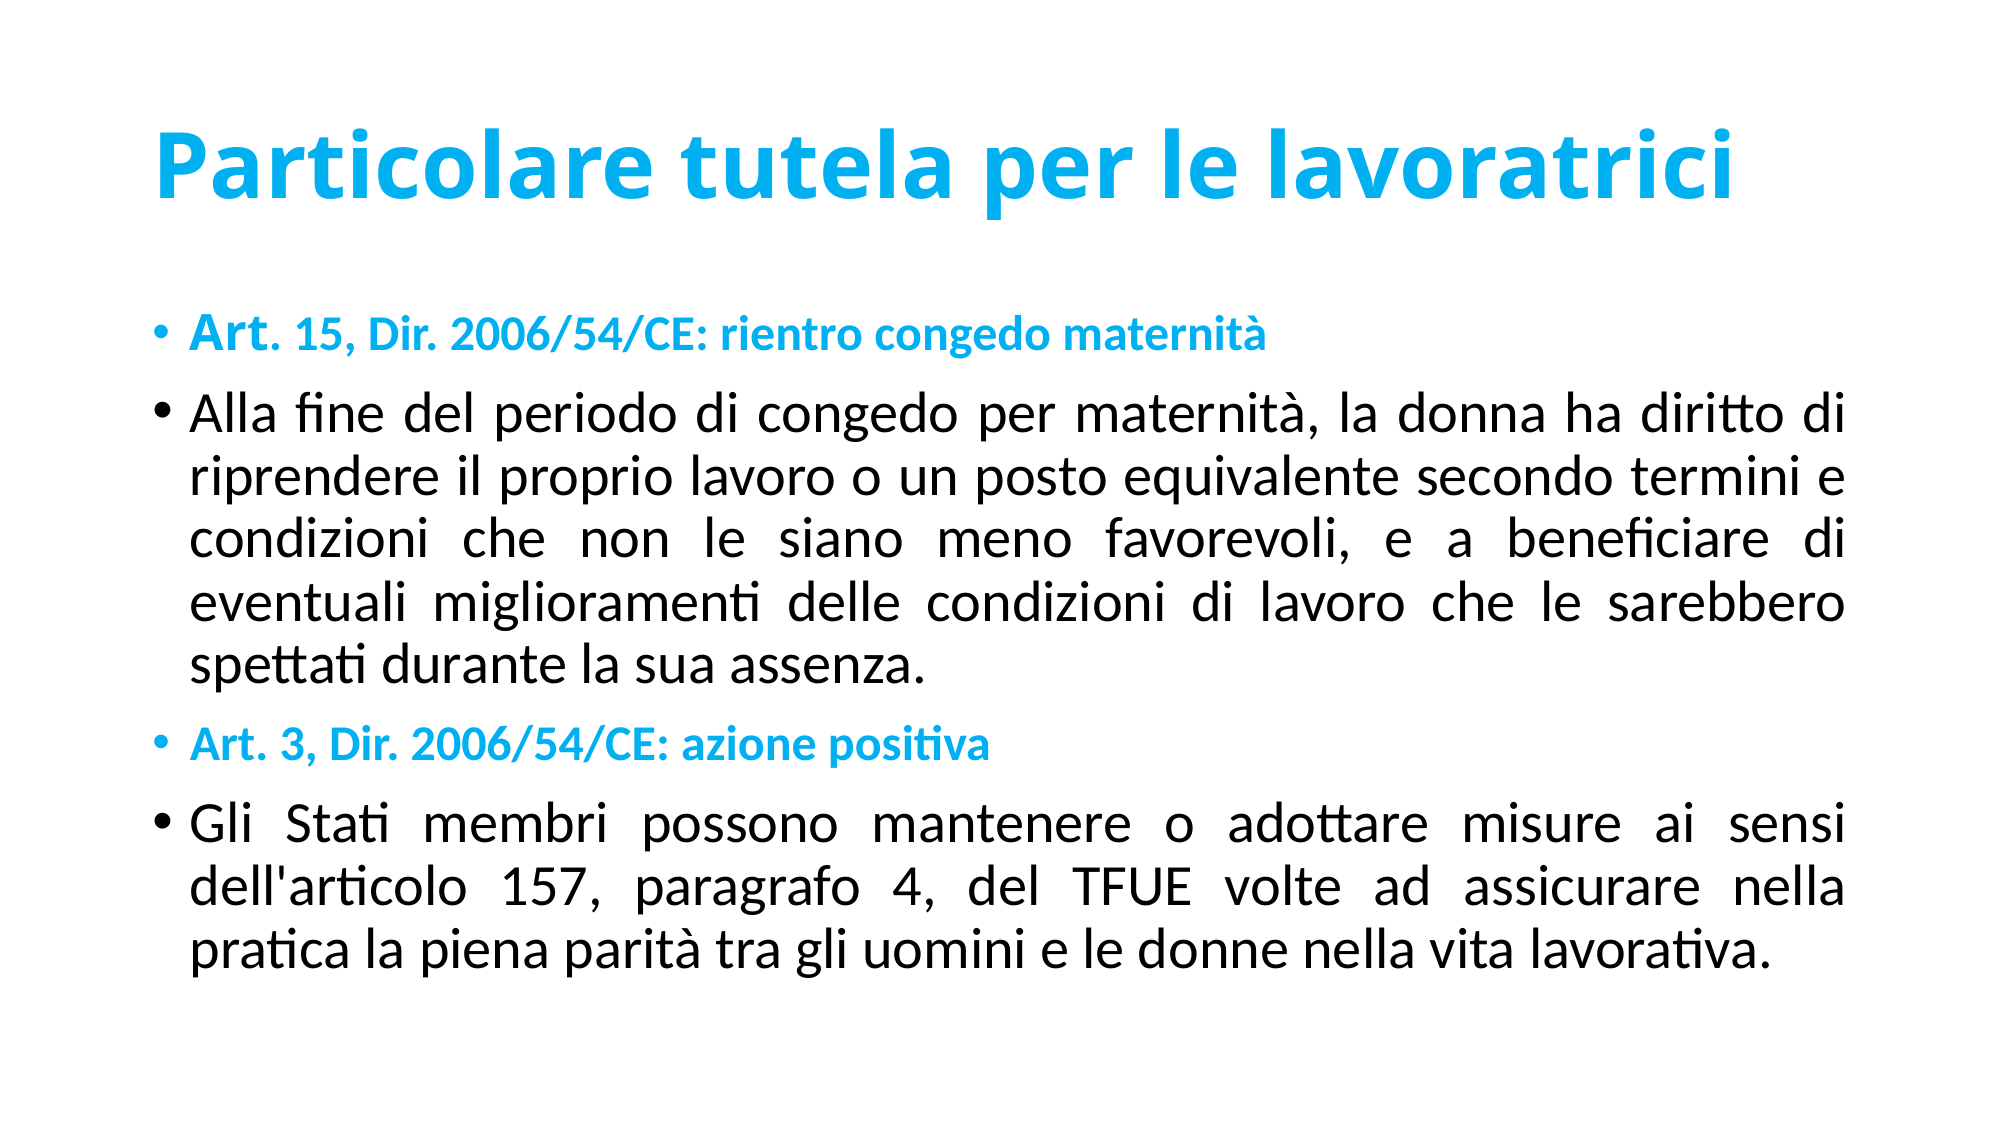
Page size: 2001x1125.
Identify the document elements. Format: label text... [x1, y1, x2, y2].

title Particolare tutela per le lavoratrici [137, 59, 1863, 278]
list Art. 15, Dir. 2006/54/CE: rientro congedo maternità Alla fine del periodo di congedo per maternità, la donna ha diritto di riprendere il proprio lavoro o un posto equivalente secondo termini e condizioni che non le siano meno favorevoli, e a beneficiare di eventuali miglioramenti delle condizioni di lavoro che le sarebbero spettati durante la sua assenza. Art. 3, Dir. 2006/54/CE: azione positiva Gli Stati membri possono mantenere o adottare misure ai sensi dell'articolo 157, paragrafo 4, del TFUE volte ad assicurare nella pratica la piena parità tra gli uomini e le donne nella vita lavorativa. [137, 299, 1863, 1014]
